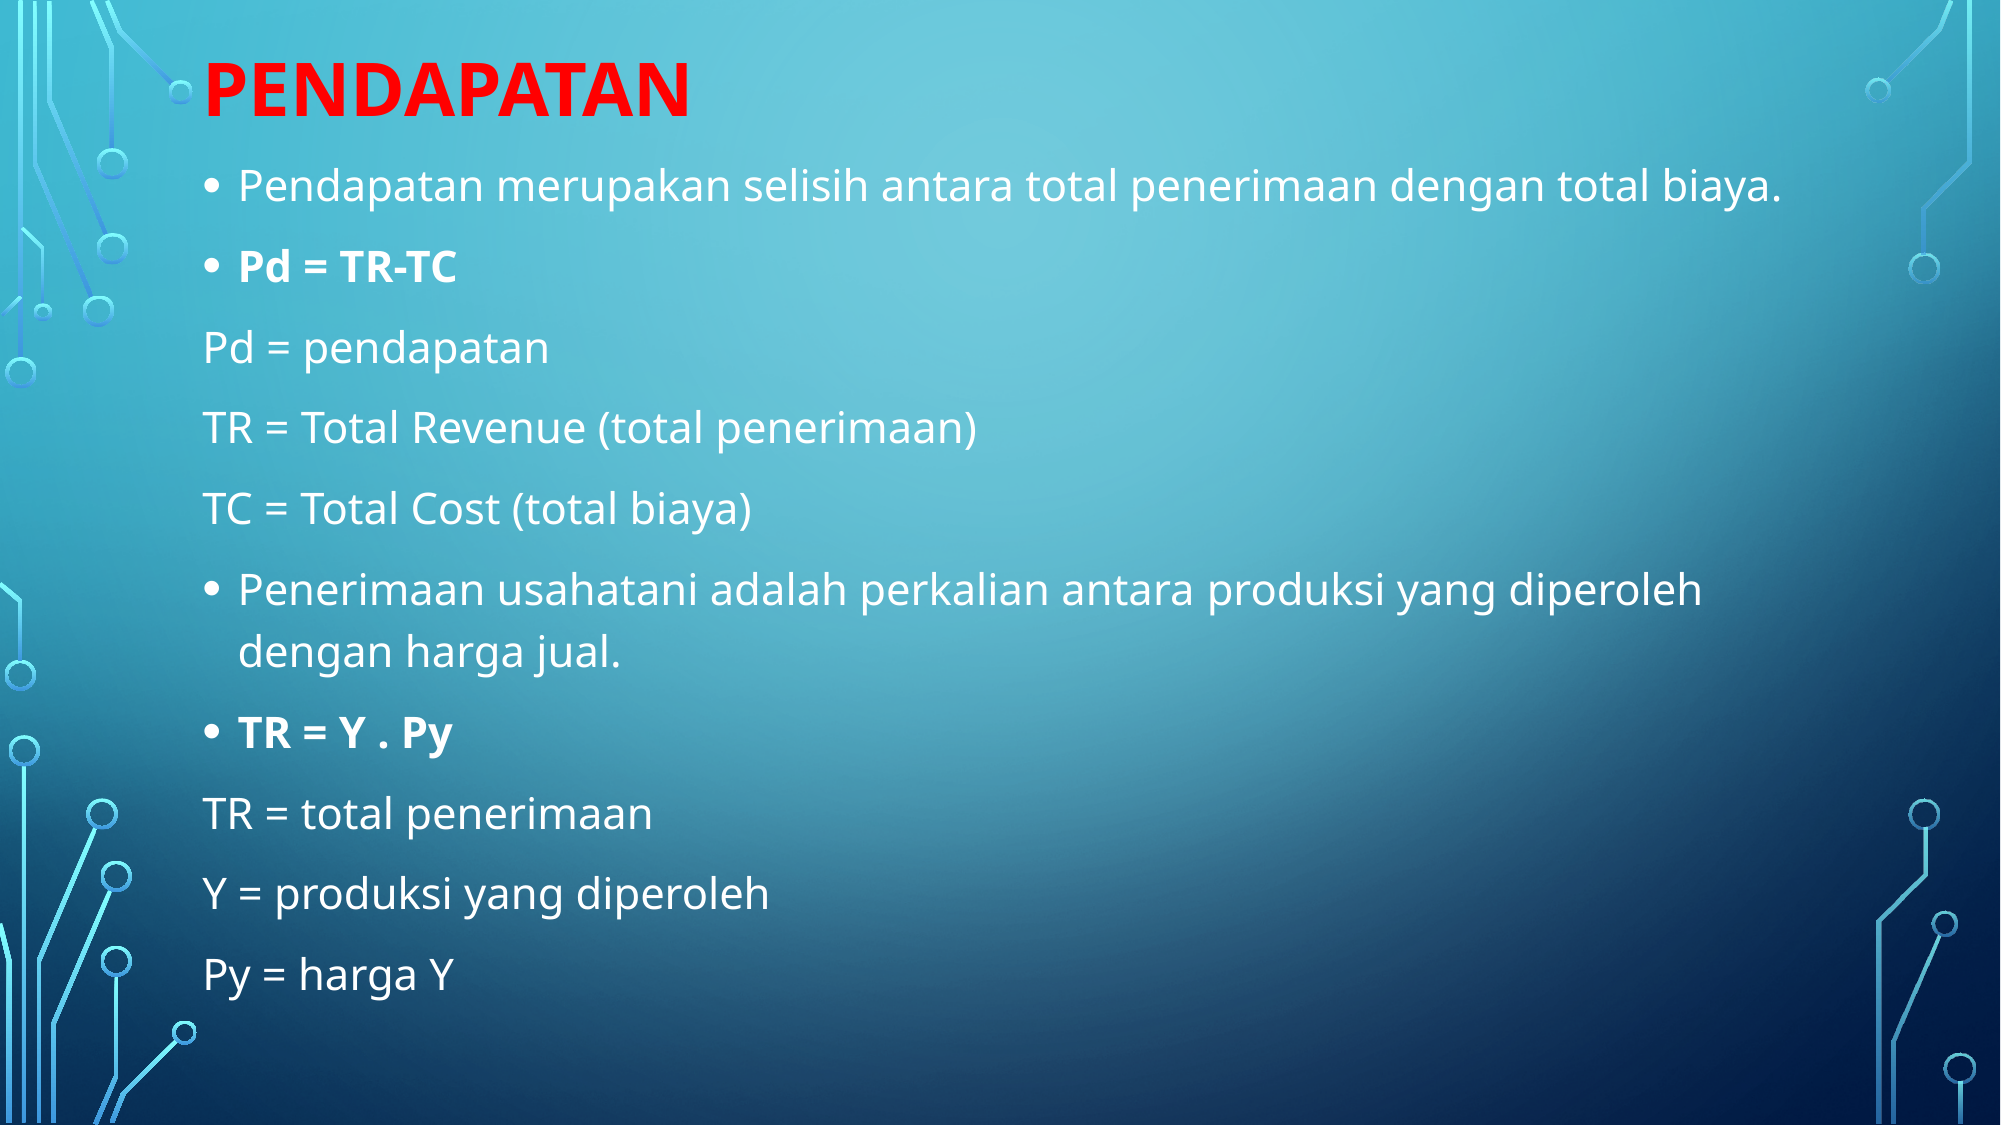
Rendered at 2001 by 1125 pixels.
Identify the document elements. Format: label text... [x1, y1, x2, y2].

list Pendapatan merupakan selisih antara total penerimaan dengan total biaya. Pd = TR-TC Pd = pendapatan TR = Total Revenue (total penerimaan) TC = Total Cost (total biaya) Penerimaan usahatani adalah perkalian antara produksi yang diperoleh dengan harga jual. TR = Y . Py TR = total penerimaan Y = produksi yang diperoleh Py = harga Y [187, 140, 1813, 1029]
title Pendapatan [187, 44, 1813, 140]
